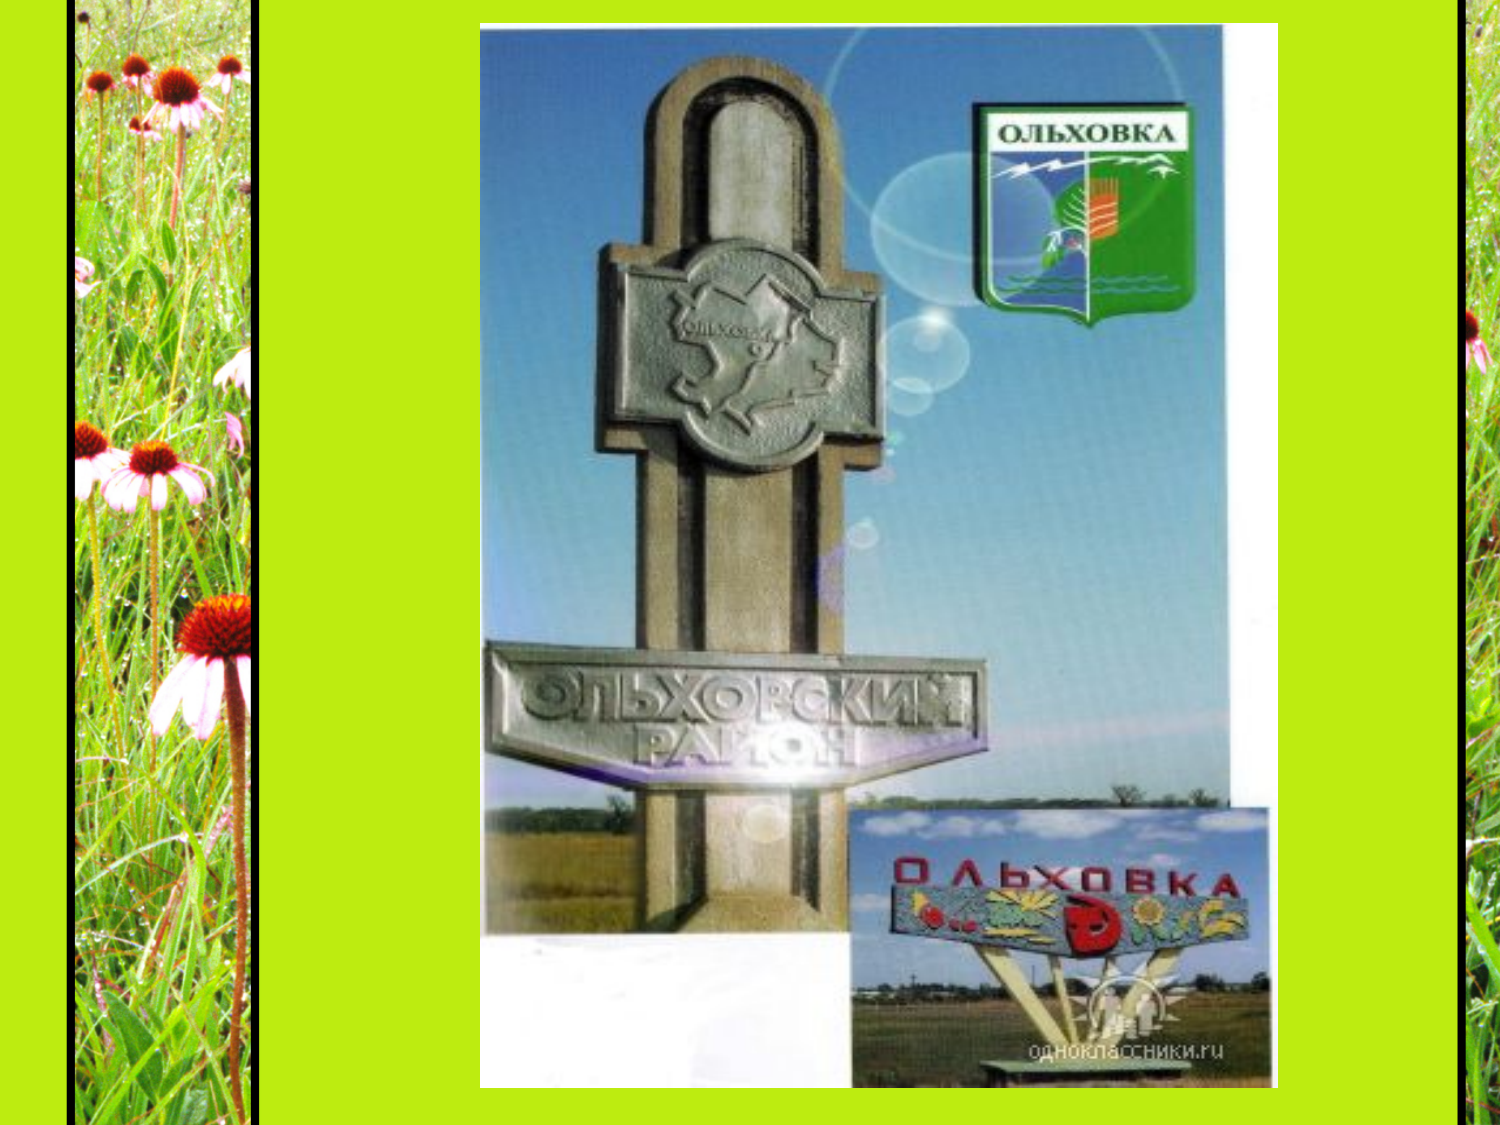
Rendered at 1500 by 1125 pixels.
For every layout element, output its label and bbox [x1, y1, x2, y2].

picture [0, 0, 1500, 1125]
list [480, 23, 1278, 1088]
